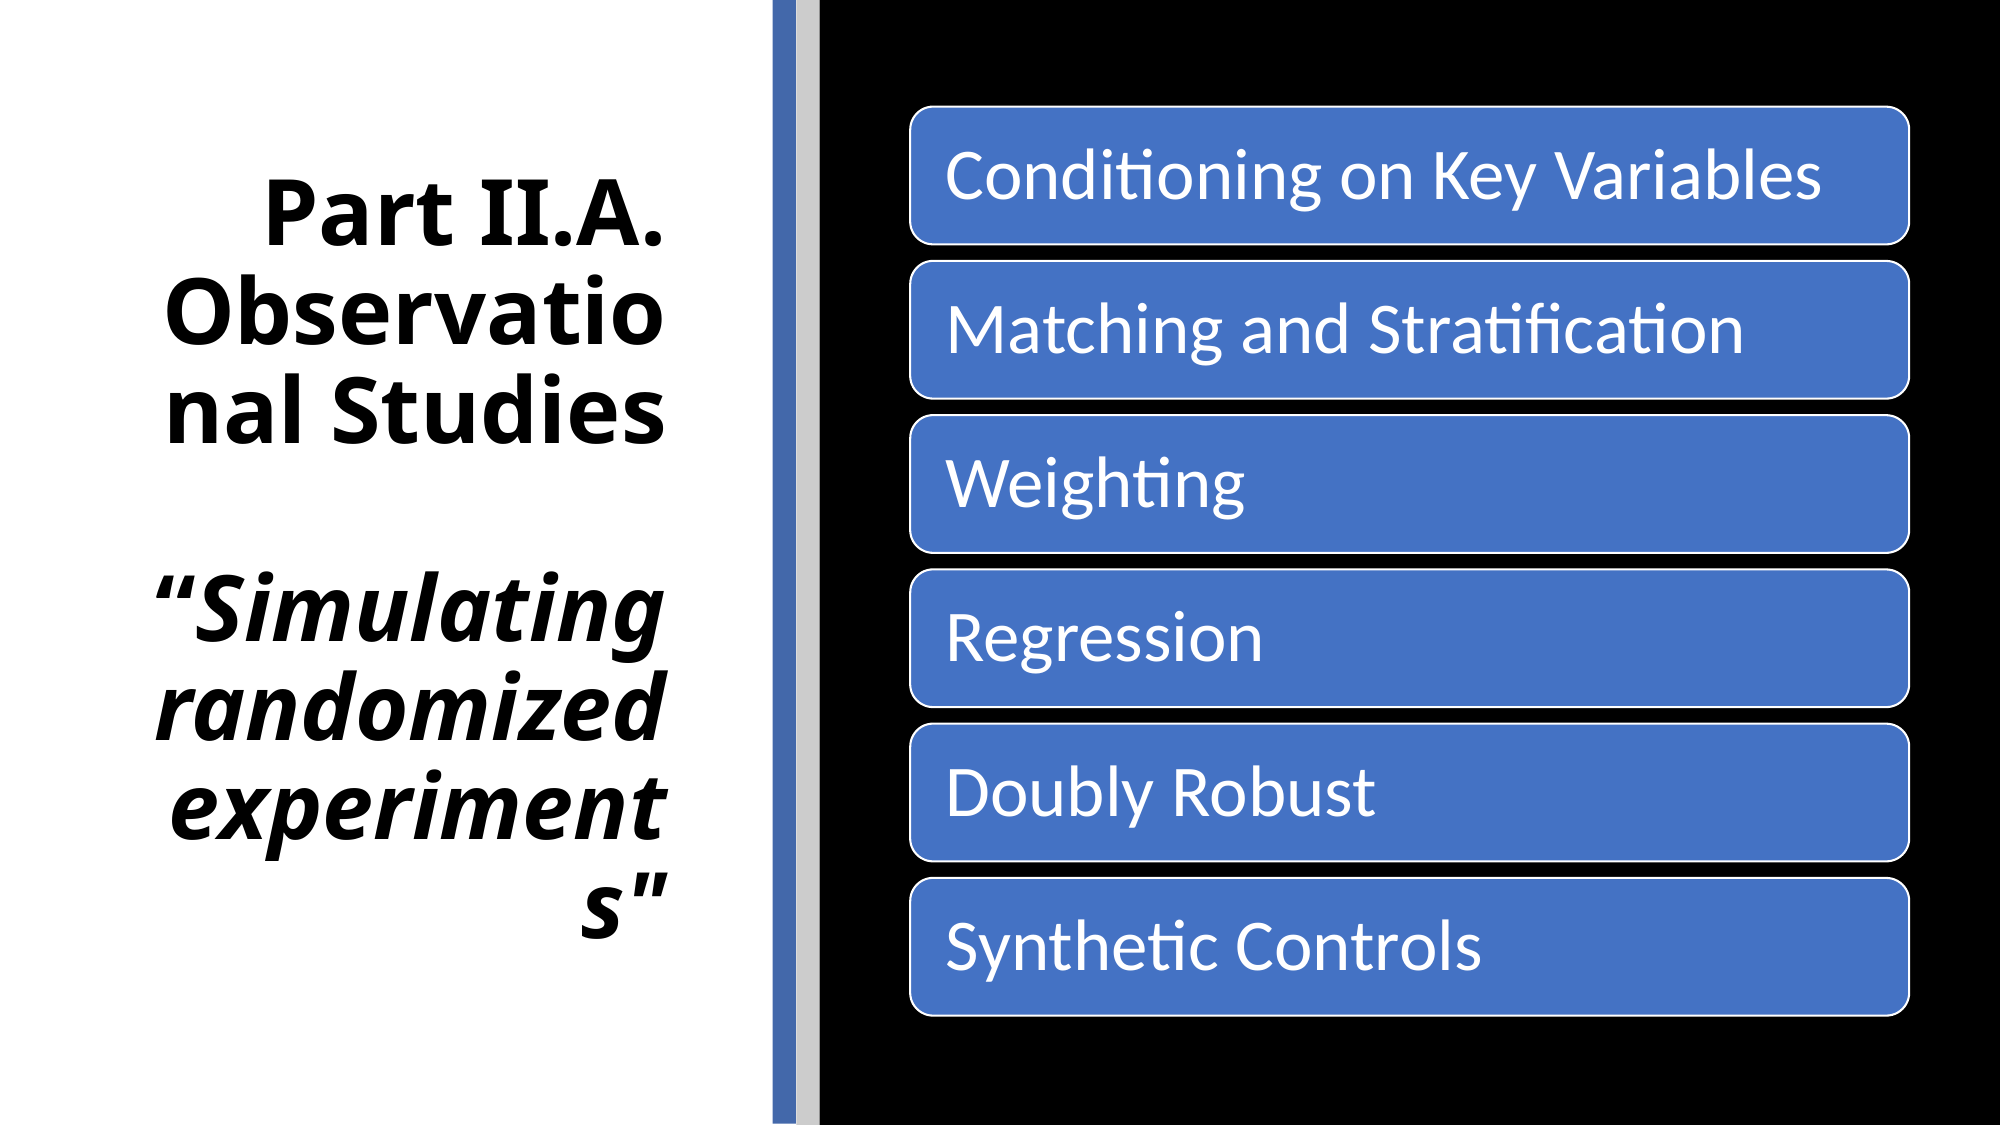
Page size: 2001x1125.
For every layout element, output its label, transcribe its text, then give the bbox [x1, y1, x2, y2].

text_box [819, 0, 2000, 1125]
title Part II.A. Observational Studies “Simulating randomized experiments" [124, 158, 682, 967]
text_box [910, 104, 1910, 1019]
text_box [772, 0, 795, 1125]
text_box [795, 0, 819, 1125]
